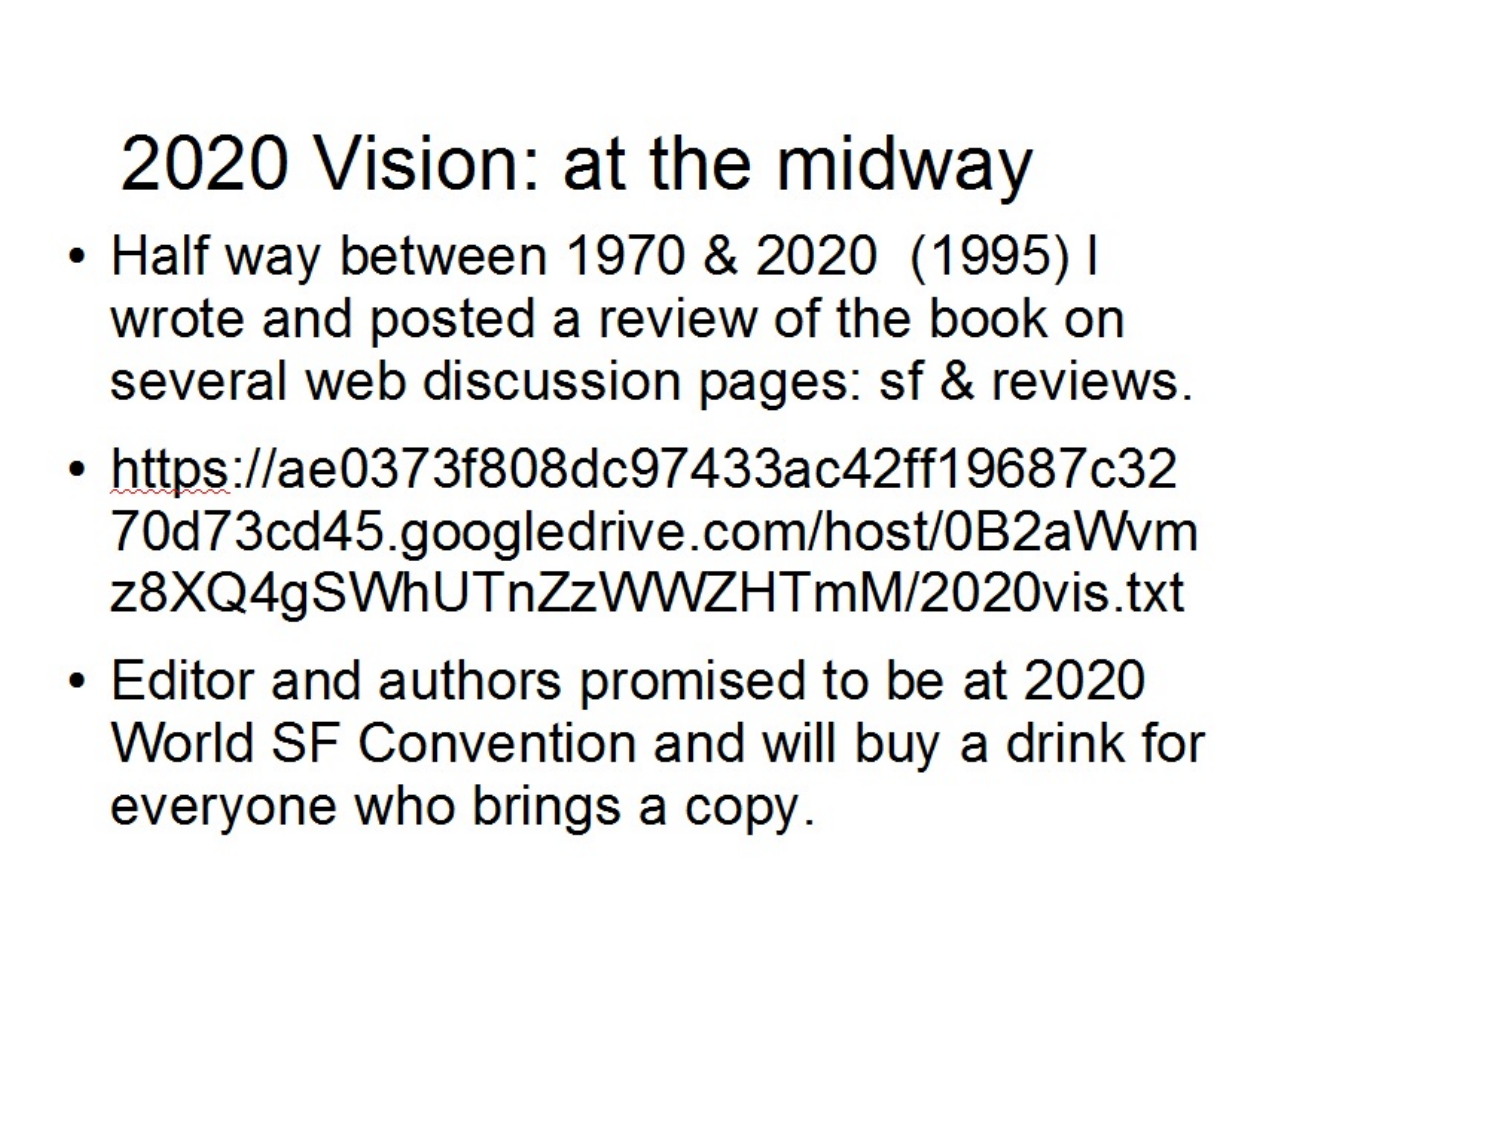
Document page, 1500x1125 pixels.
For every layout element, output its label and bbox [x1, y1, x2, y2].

picture [0, 93, 1500, 1032]
